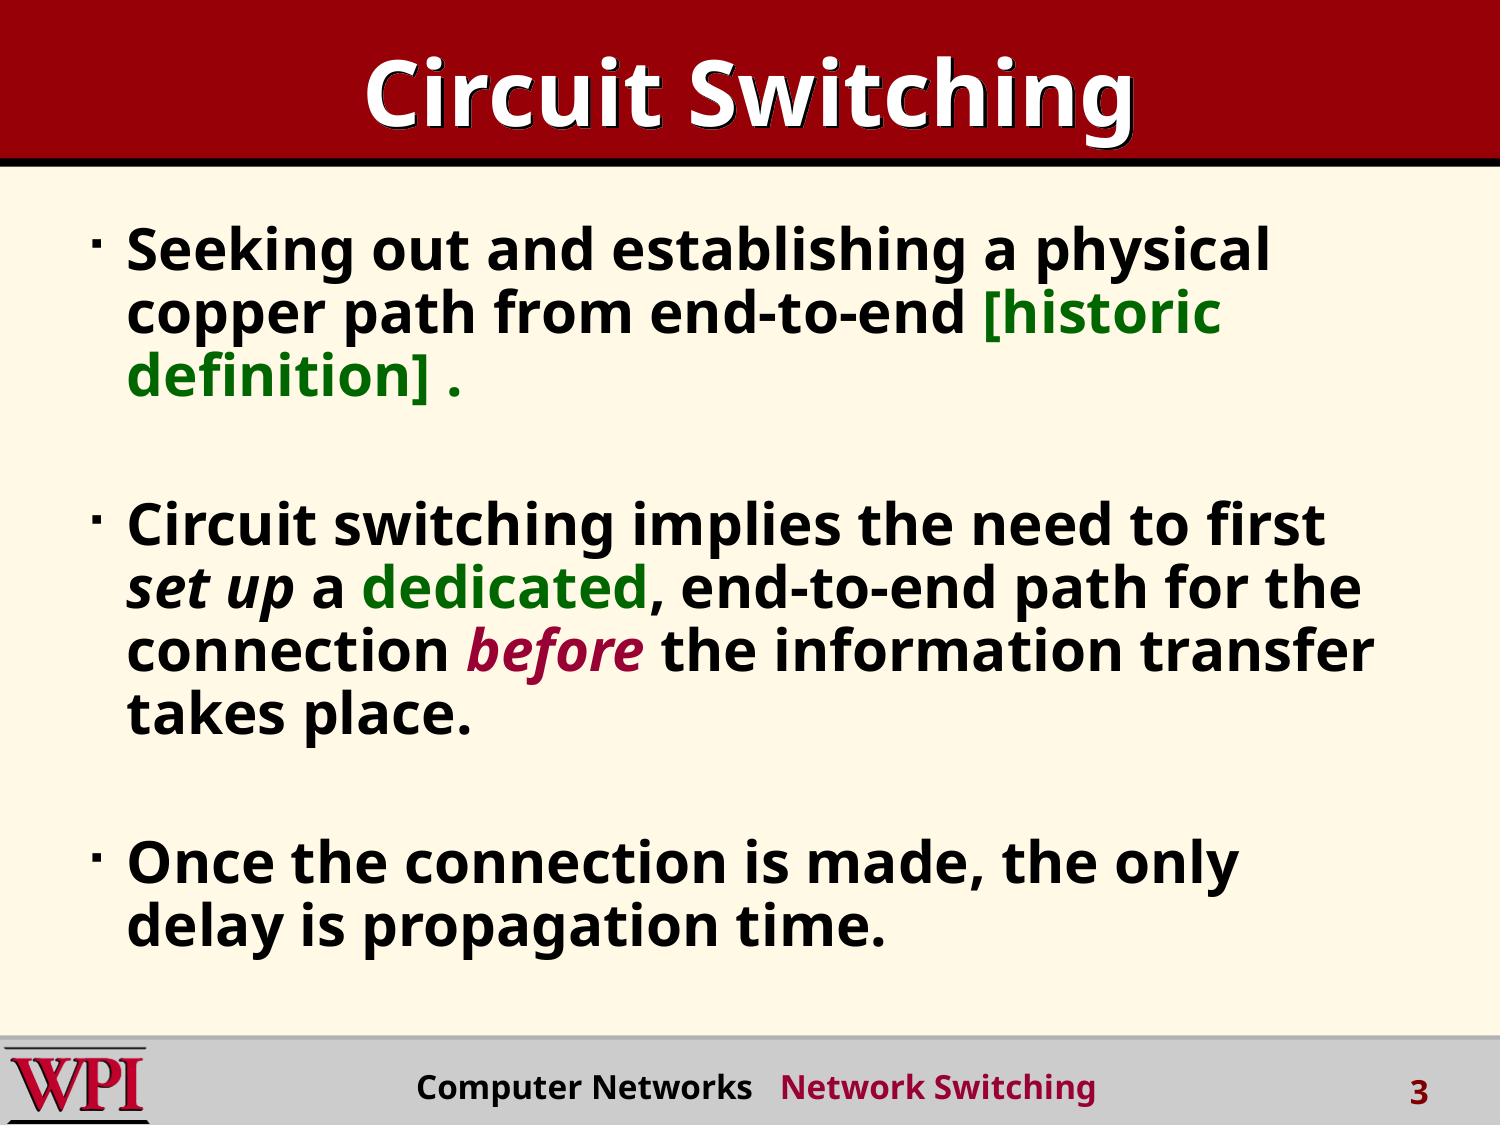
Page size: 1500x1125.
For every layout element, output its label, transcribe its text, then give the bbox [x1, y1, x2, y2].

title Circuit Switching [29, 18, 1471, 150]
slide_number 3 [1344, 1063, 1495, 1102]
picture [0, 167, 1500, 1035]
footer Computer Networks Network Switching [210, 1058, 1304, 1107]
list Seeking out and establishing a physical copper path from end-to-end [historic definition] . Circuit switching implies the need to first set up a dedicated, end-to-end path for the connection before the information transfer takes place. Once the connection is made, the only delay is propagation time. [74, 212, 1426, 1001]
picture [0, 0, 1500, 158]
picture [0, 1040, 1500, 1125]
